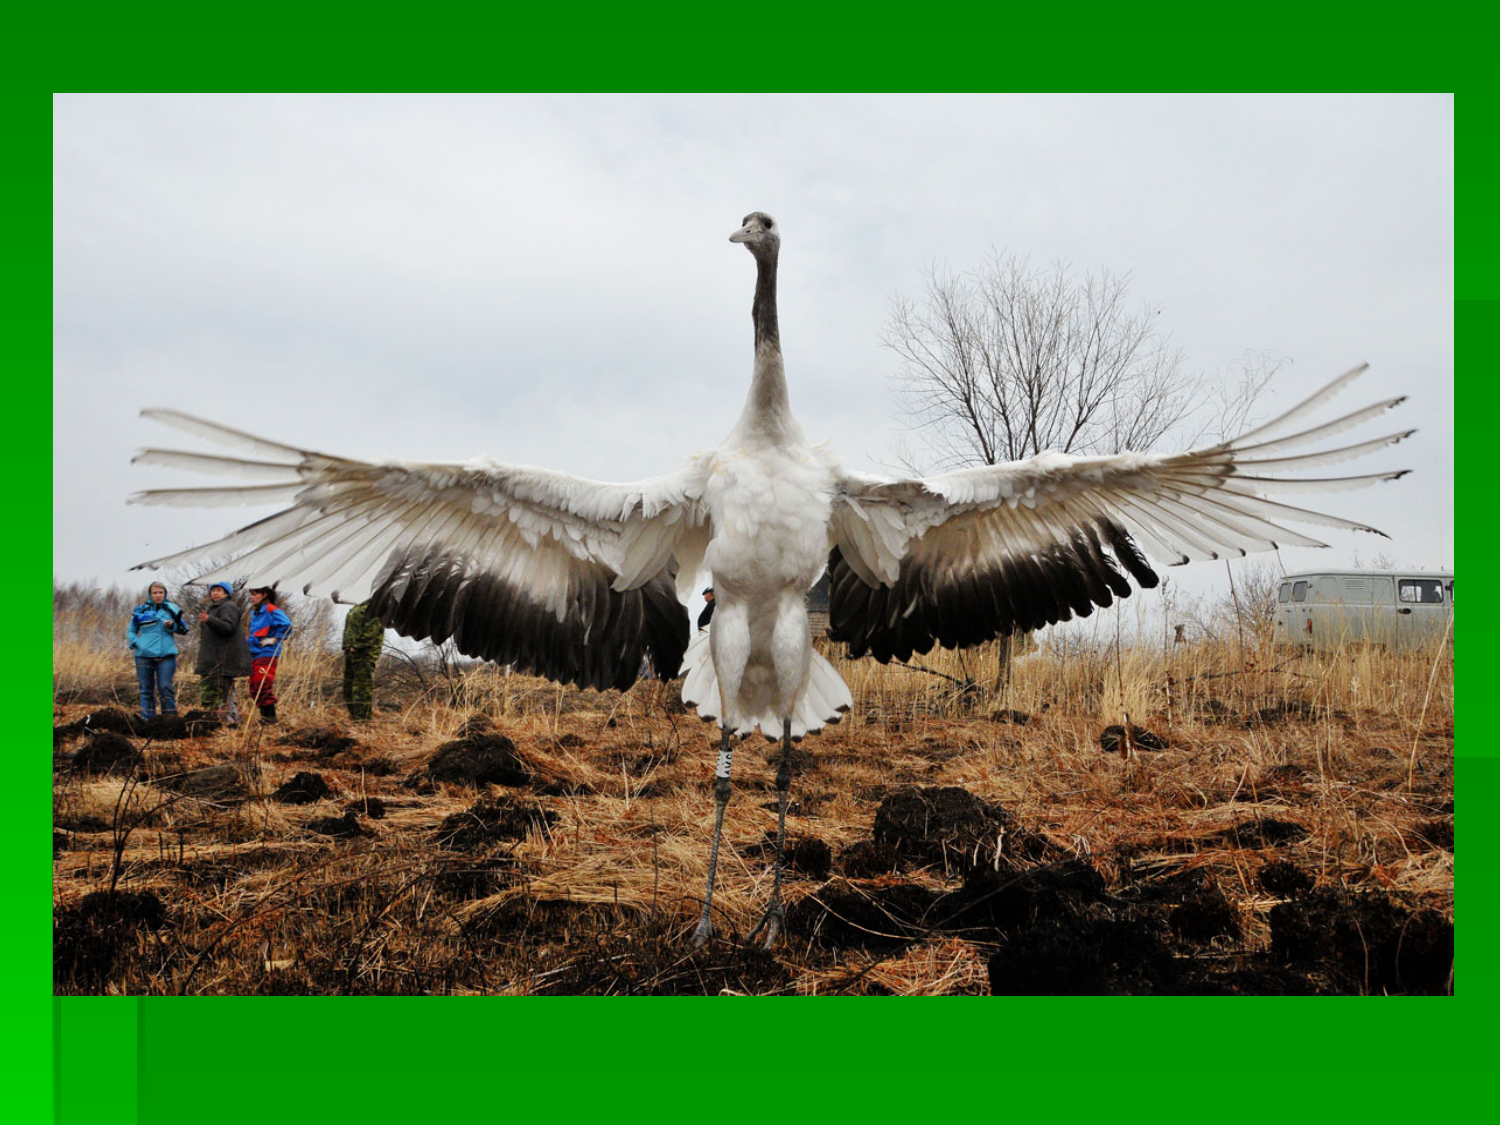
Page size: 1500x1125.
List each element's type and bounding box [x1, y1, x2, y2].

list [52, 93, 1454, 997]
